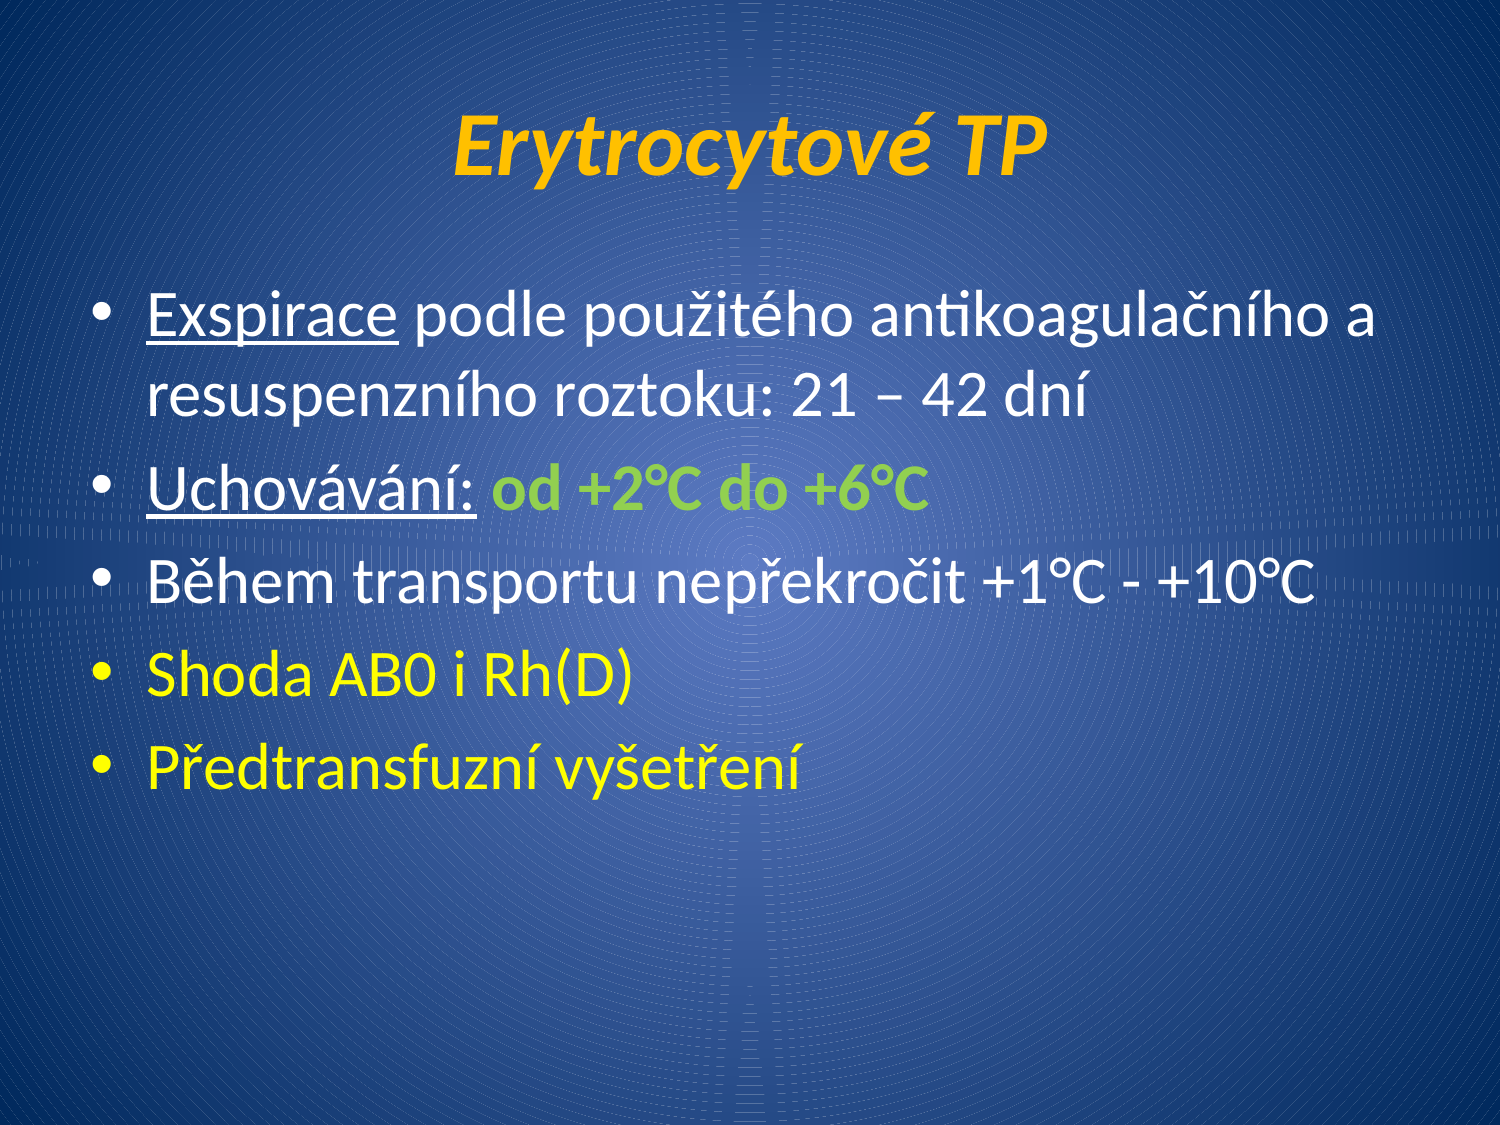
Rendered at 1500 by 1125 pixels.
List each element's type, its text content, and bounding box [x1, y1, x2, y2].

list Exspirace podle použitého antikoagulačního a resuspenzního roztoku: 21 – 42 dní Uchovávání: od +2°C do +6°C Během transportu nepřekročit +1°C - +10°C Shoda AB0 i Rh(D) Předtransfuzní vyšetření [75, 262, 1425, 1005]
title Erytrocytové TP [75, 45, 1425, 233]
